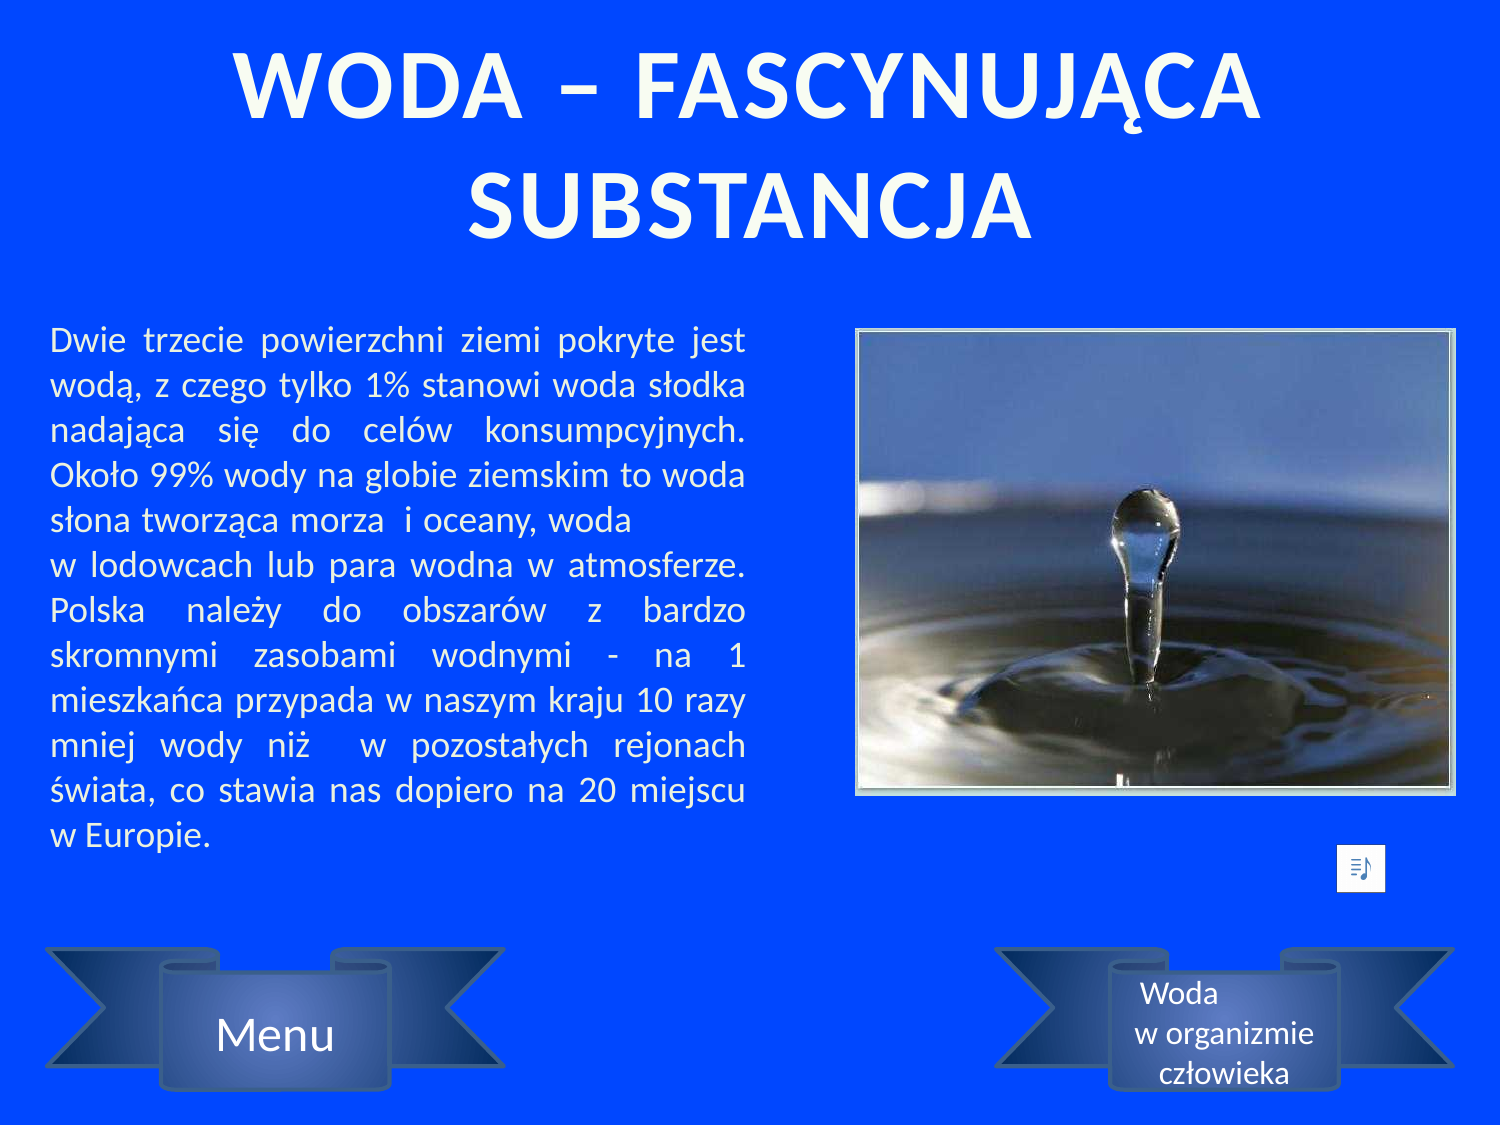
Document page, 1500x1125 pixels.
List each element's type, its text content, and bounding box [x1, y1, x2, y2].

text_box Woda w organizmie człowieka [994, 947, 1455, 1092]
picture [855, 327, 1456, 796]
text_box Menu [44, 947, 506, 1092]
text_box Dwie trzecie powierzchni ziemi pokryte jest wodą, z czego tylko 1% stanowi woda słodka nadająca się do celów konsumpcyjnych. Około 99% wody na globie ziemskim to woda słona tworząca morza i oceany, woda w lodowcach lub para wodna w atmosferze. Polska należy do obszarów z bardzo skromnymi zasobami wodnymi - na 1 mieszkańca przypada w naszym kraju 10 razy mniej wody niż w pozostałych rejonach świata, co stawia nas dopiero na 20 miejscu w Europie. [35, 307, 762, 908]
text_box WODA – FASCYNUJĄCA SUBSTANCJA [75, 45, 1425, 233]
picture [1335, 843, 1387, 894]
